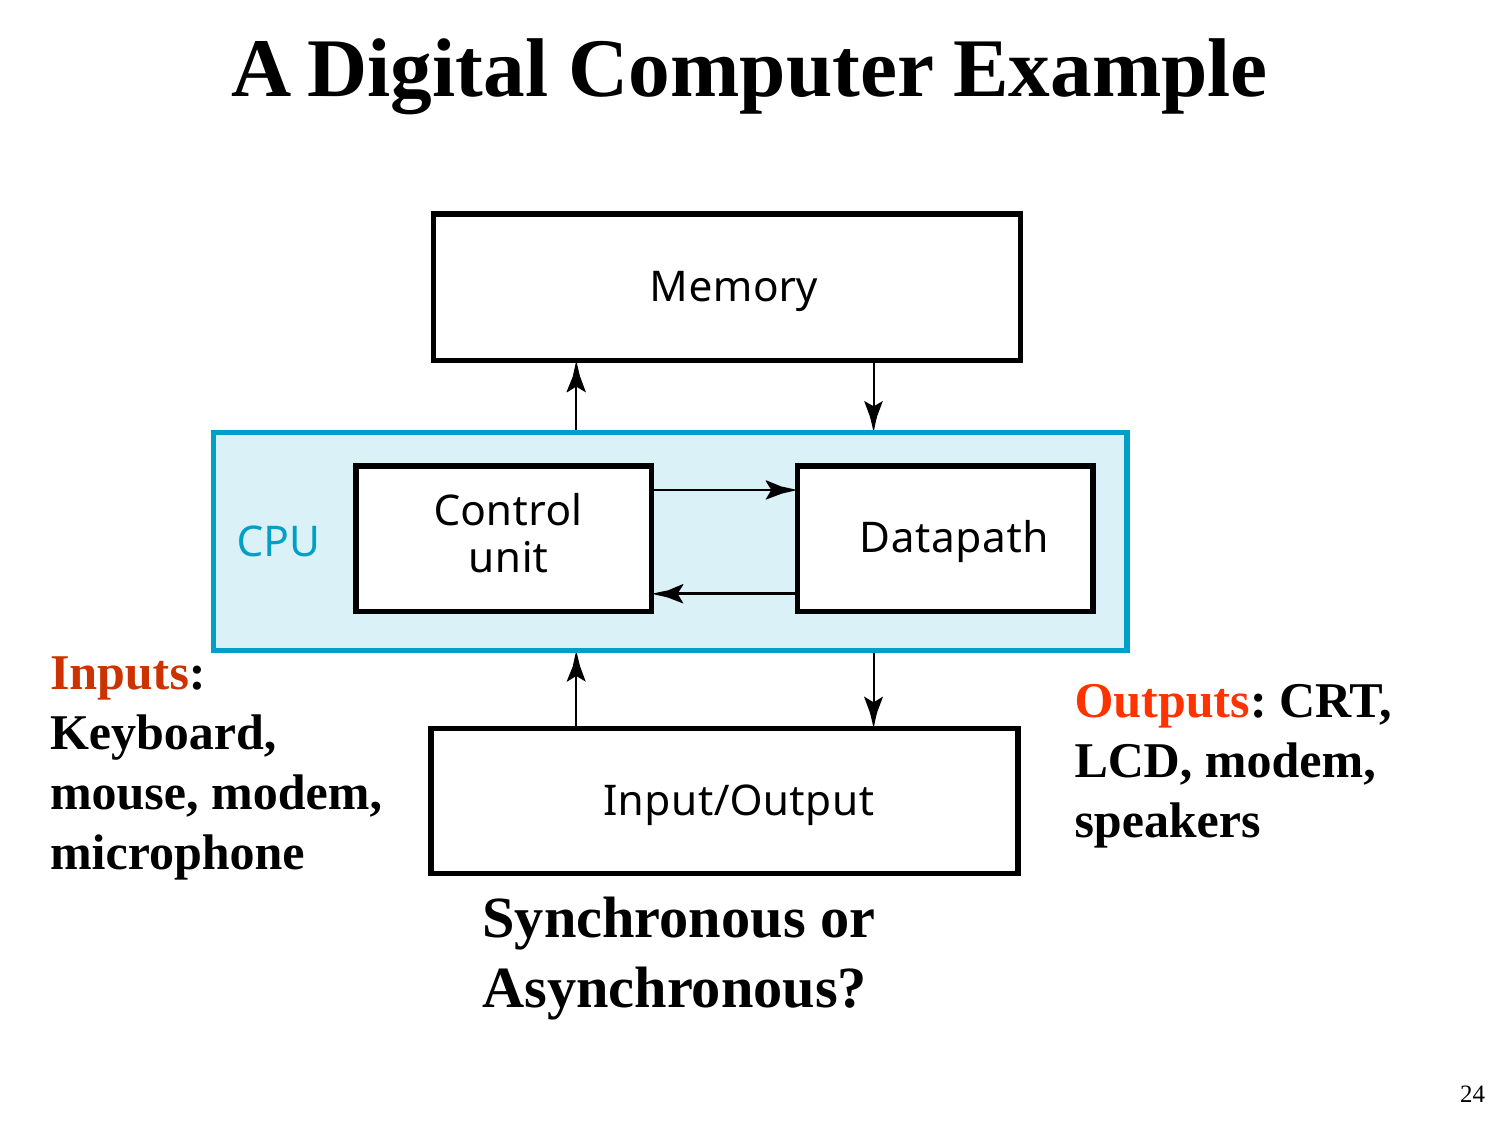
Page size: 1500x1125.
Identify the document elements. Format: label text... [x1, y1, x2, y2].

slide_number 24 [1186, 1069, 1500, 1125]
title A Digital Computer Example [0, 0, 1500, 126]
text_box Synchronous or Asynchronous? [467, 886, 928, 1027]
text_box Outputs: CRT, LCD, modem, speakers [1135, 659, 1448, 855]
text_box Inputs: Keyboard, mouse, modem, microphone [35, 632, 448, 888]
picture [210, 210, 1131, 429]
picture [217, 436, 1123, 647]
picture [210, 654, 1131, 878]
